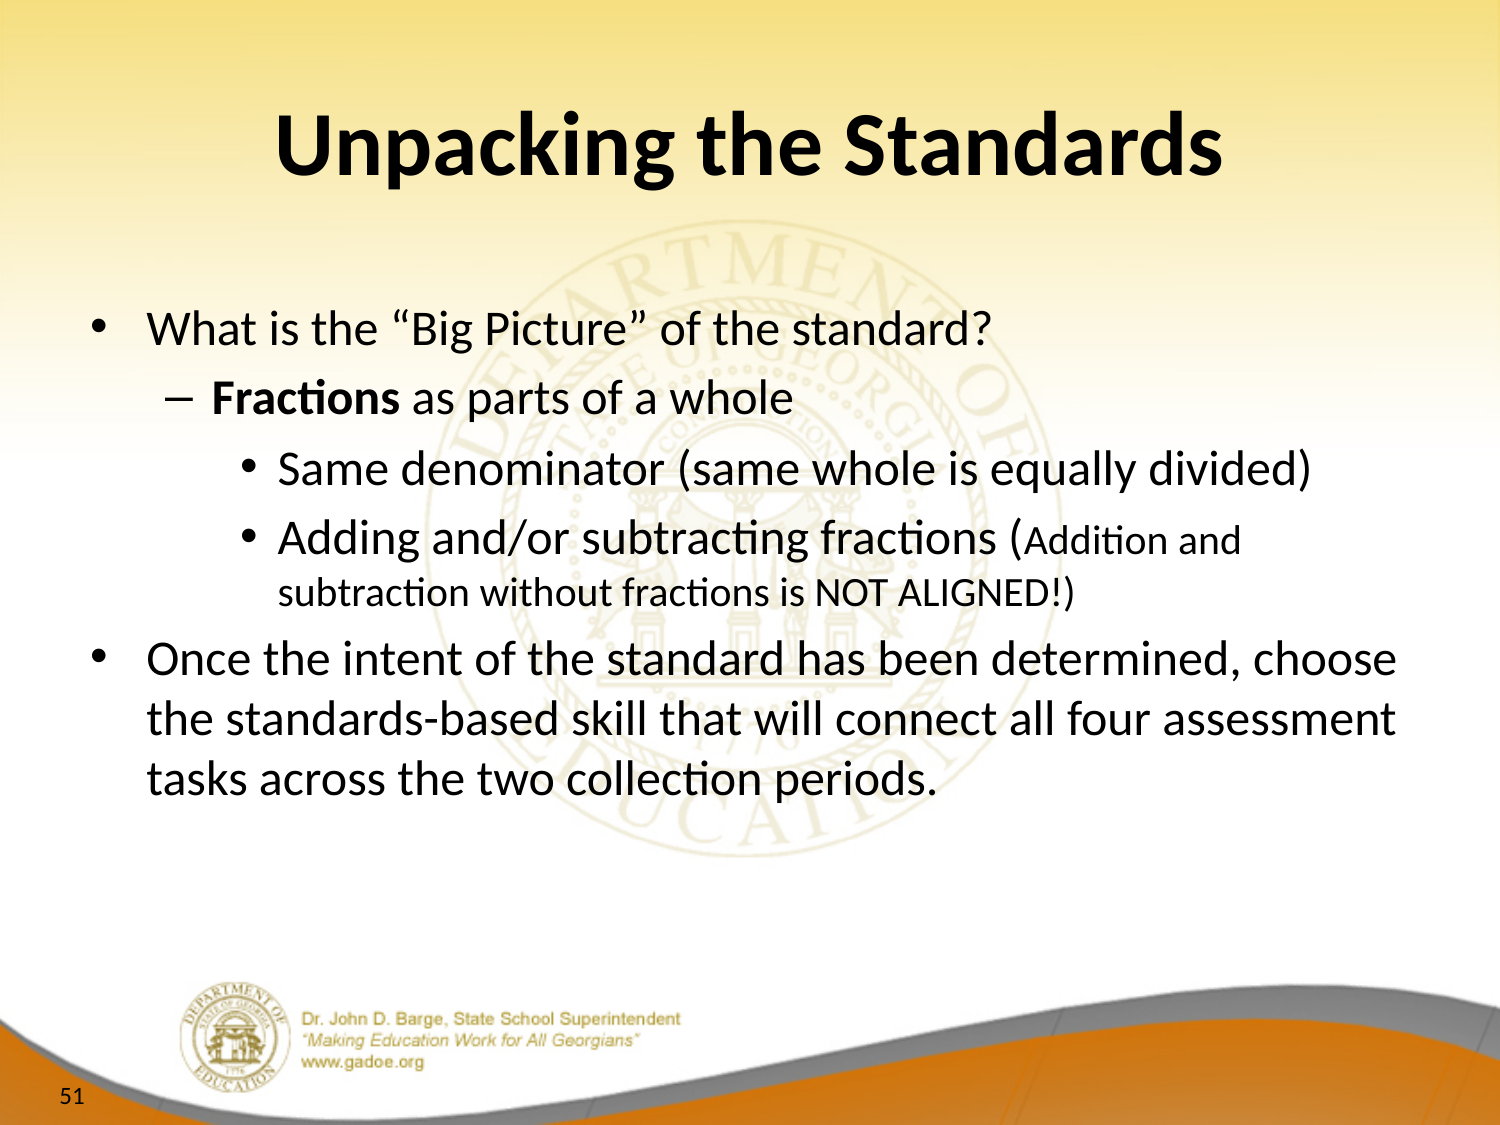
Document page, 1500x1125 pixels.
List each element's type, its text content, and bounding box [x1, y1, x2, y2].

title Unpacking the Standards [75, 45, 1425, 233]
picture [0, 0, 1500, 1125]
slide_number 51 [0, 1065, 100, 1125]
list What is the “Big Picture” of the standard? Fractions as parts of a whole Same denominator (same whole is equally divided) Adding and/or subtracting fractions (Addition and subtraction without fractions is NOT ALIGNED!) Once the intent of the standard has been determined, choose the standards-based skill that will connect all four assessment tasks across the two collection periods. [75, 287, 1425, 1030]
